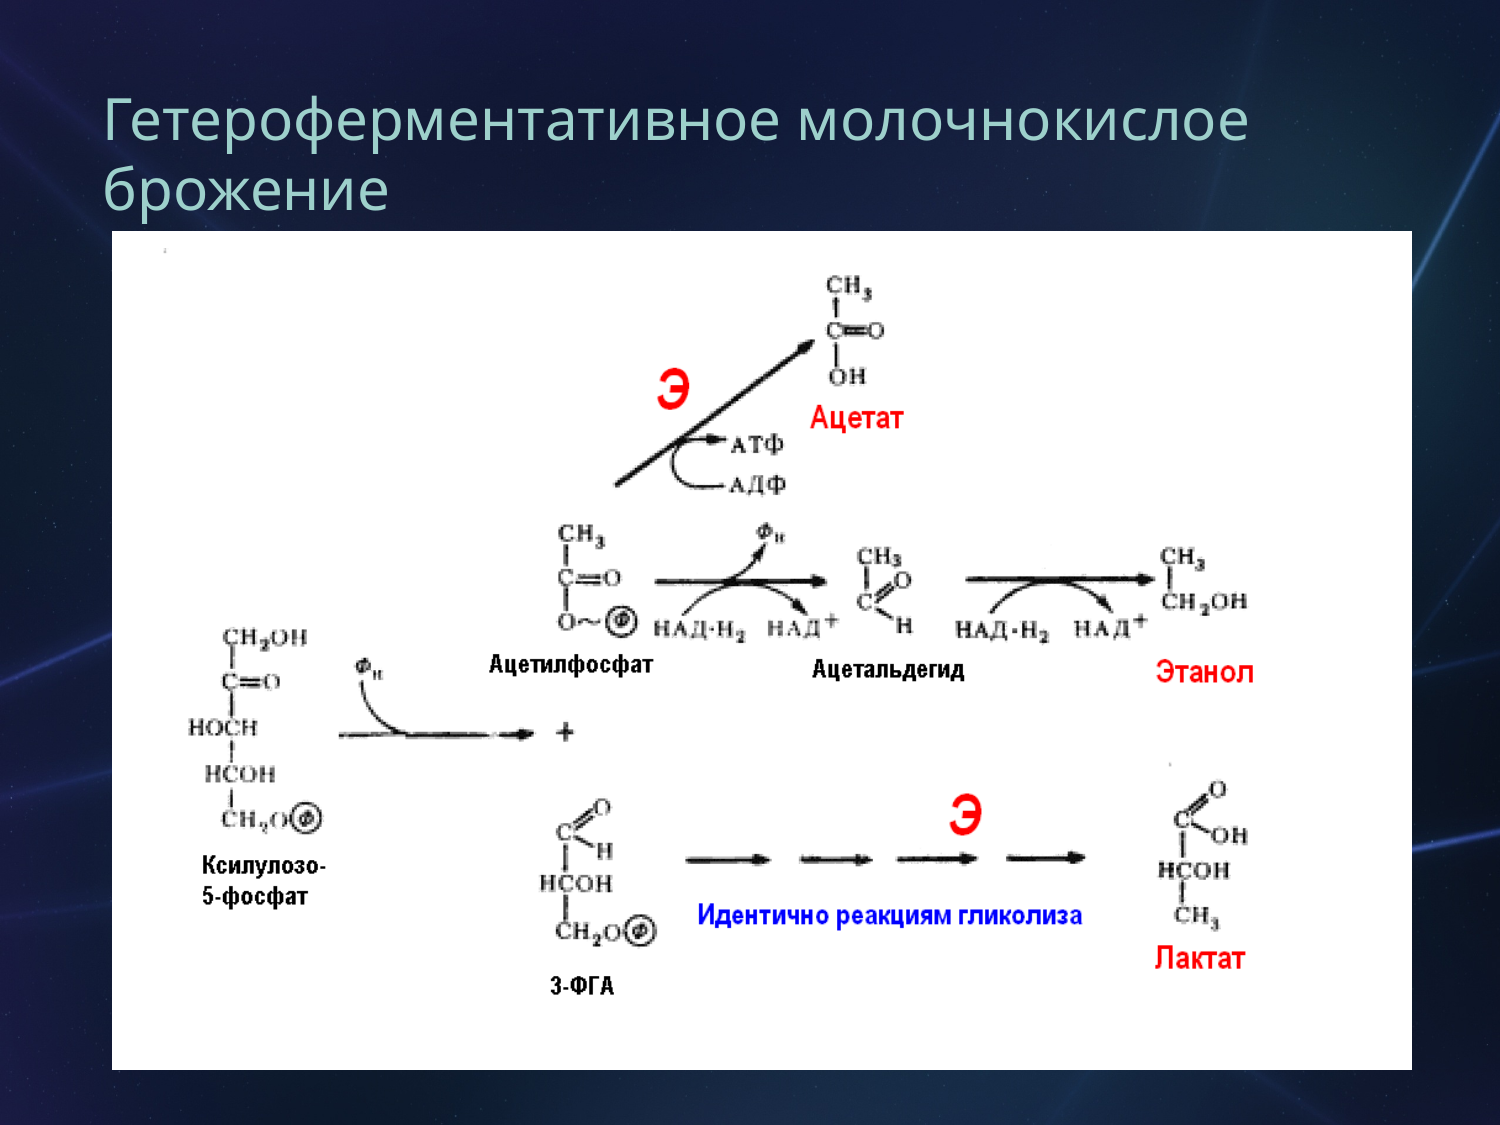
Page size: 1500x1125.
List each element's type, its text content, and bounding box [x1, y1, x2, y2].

picture [0, 0, 1500, 1125]
title Гетероферментативное молочнокислое брожение [87, 75, 1459, 232]
